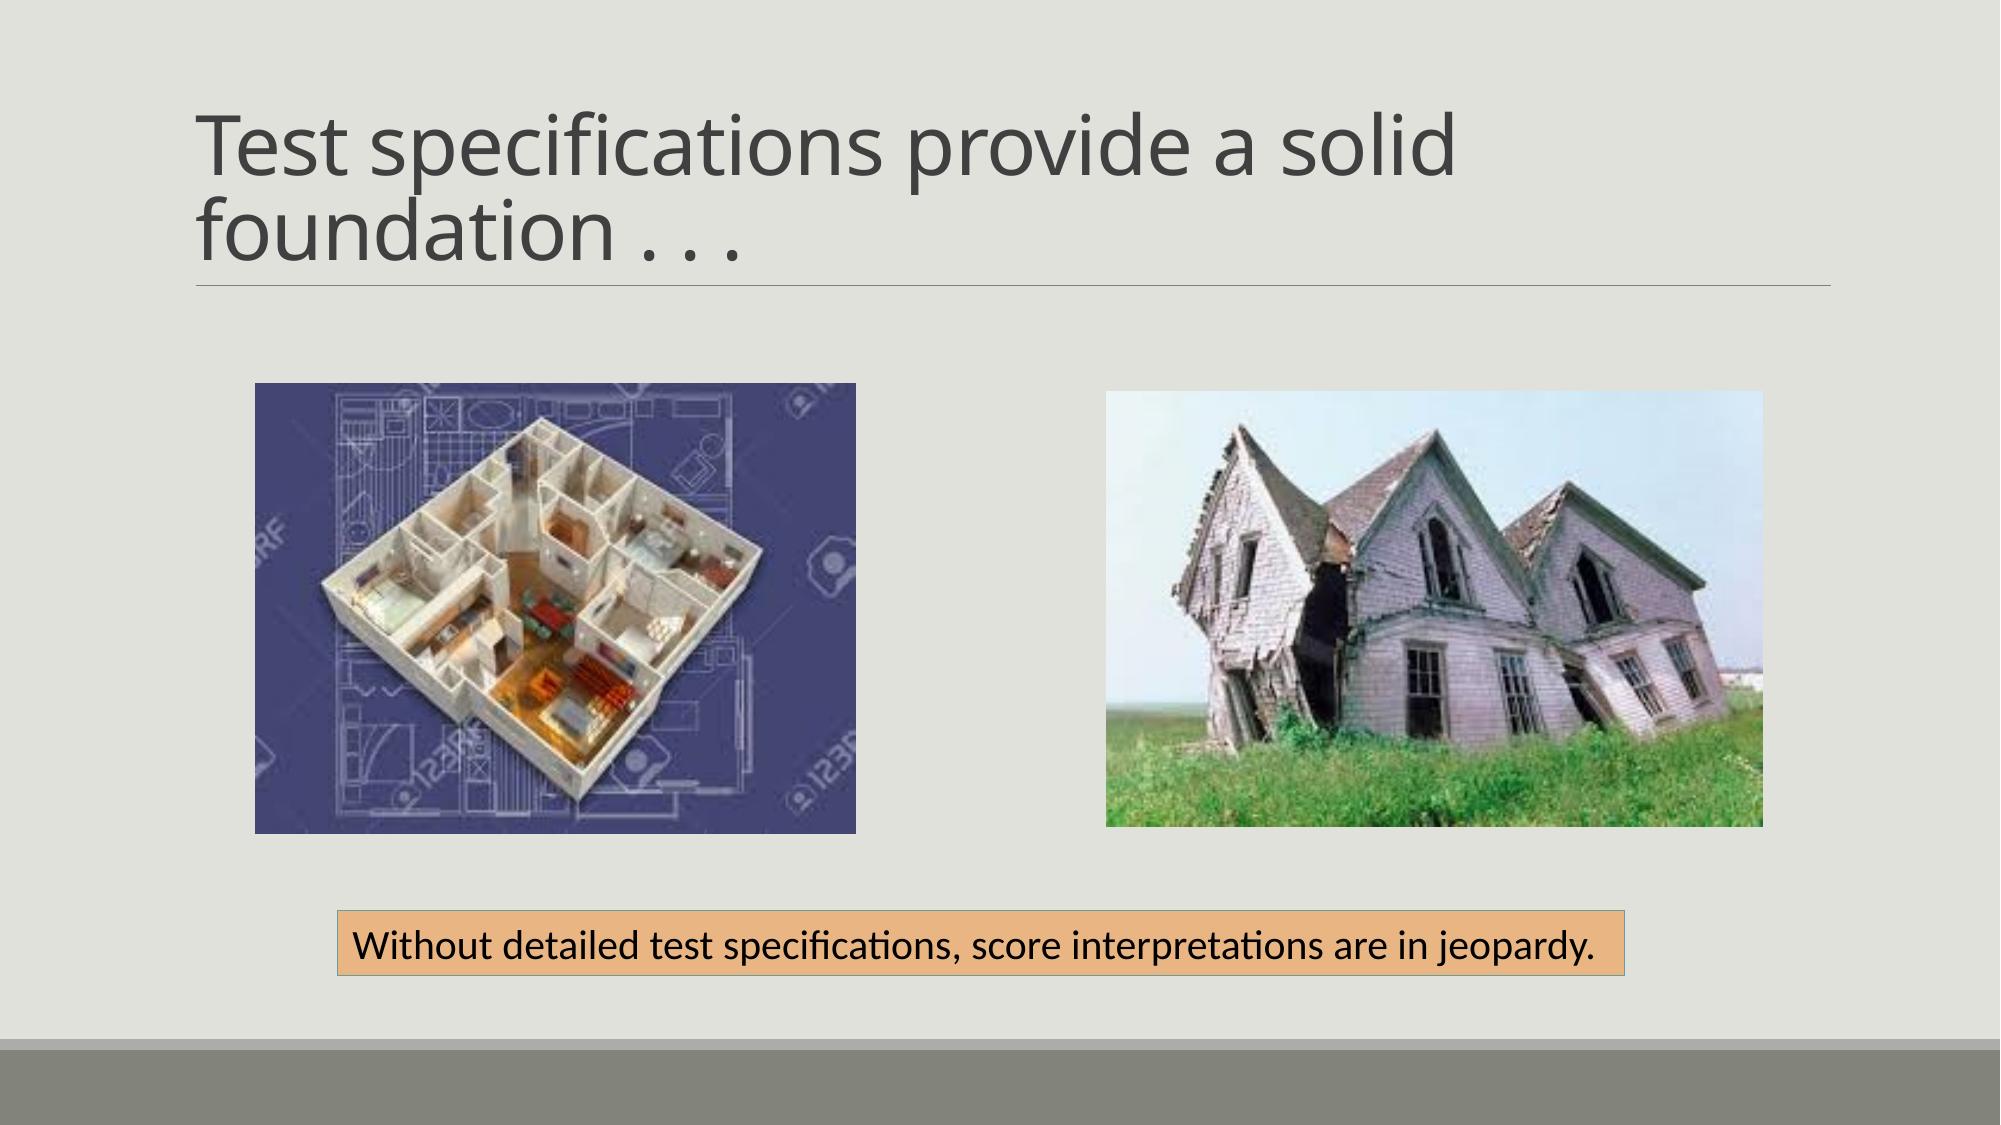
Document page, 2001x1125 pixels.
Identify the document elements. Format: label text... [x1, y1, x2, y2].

picture [1105, 390, 1763, 827]
picture [255, 383, 857, 834]
title Test specifications provide a solid foundation . . . [180, 47, 1830, 285]
text_box Without detailed test specifications, score interpretations are in jeopardy. [337, 910, 1625, 976]
